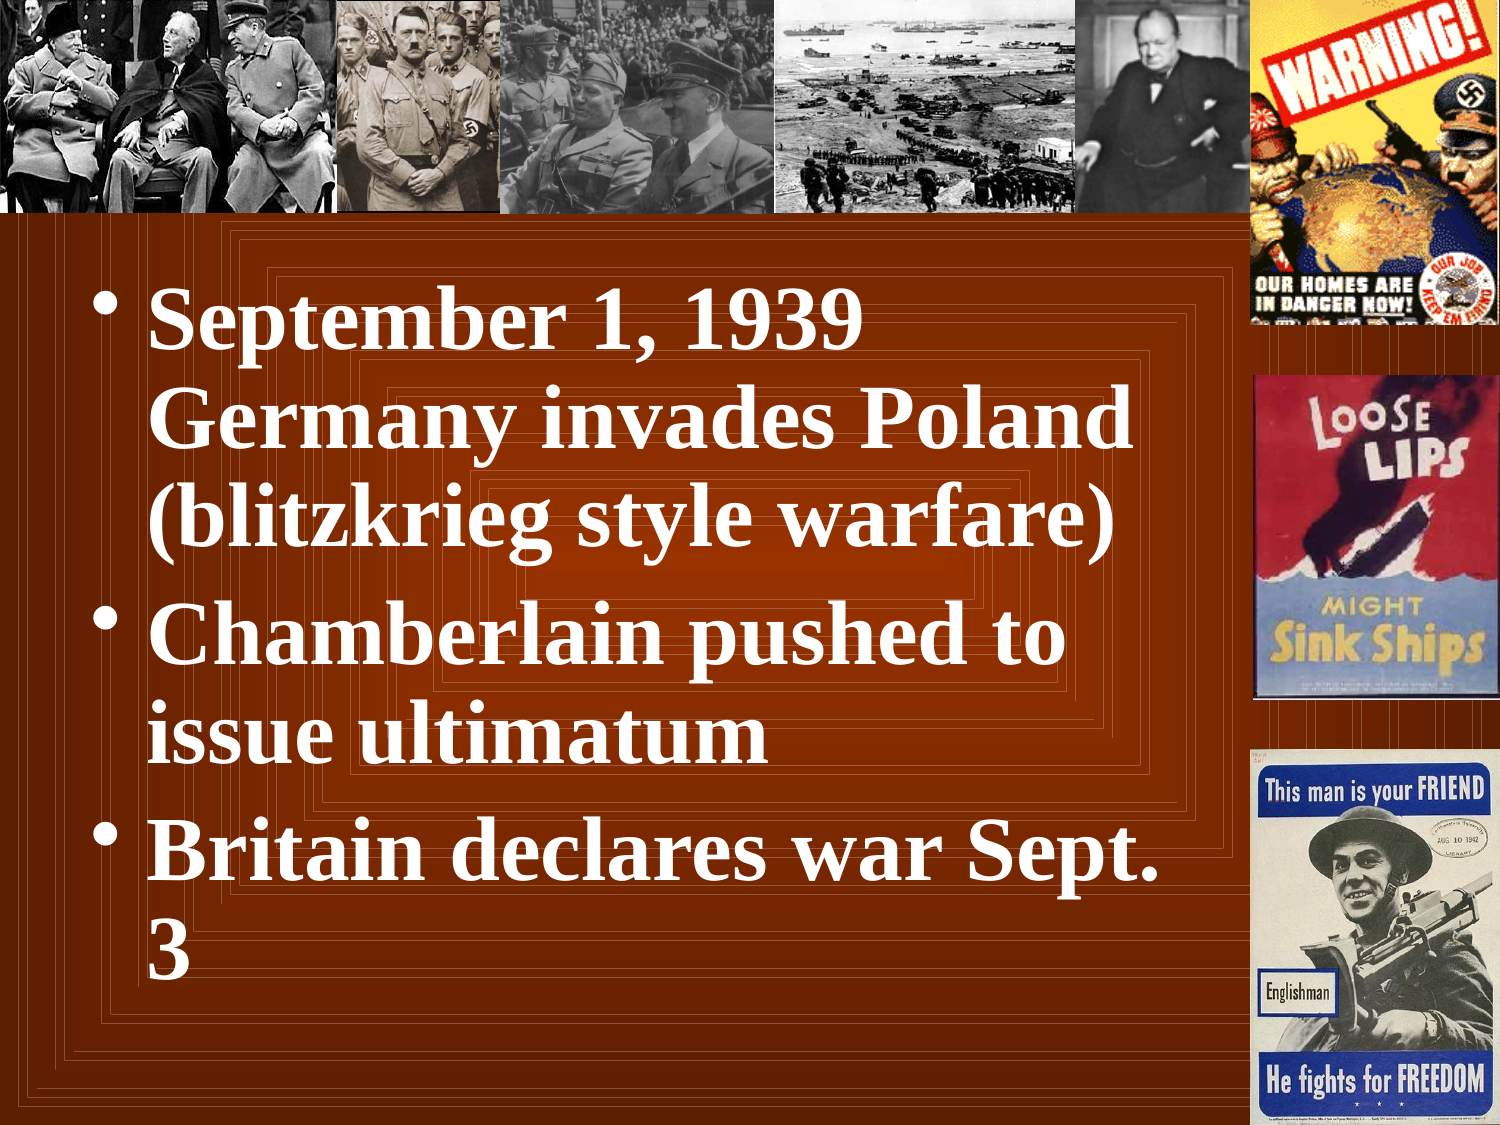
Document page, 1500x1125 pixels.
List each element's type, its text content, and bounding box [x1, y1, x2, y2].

picture [1249, 749, 1500, 1125]
list September 1, 1939 Germany invades Poland (blitzkrieg style warfare) Chamberlain pushed to issue ultimatum Britain declares war Sept. 3 [74, 262, 1201, 1076]
picture [0, 0, 1500, 326]
picture [1252, 374, 1500, 701]
